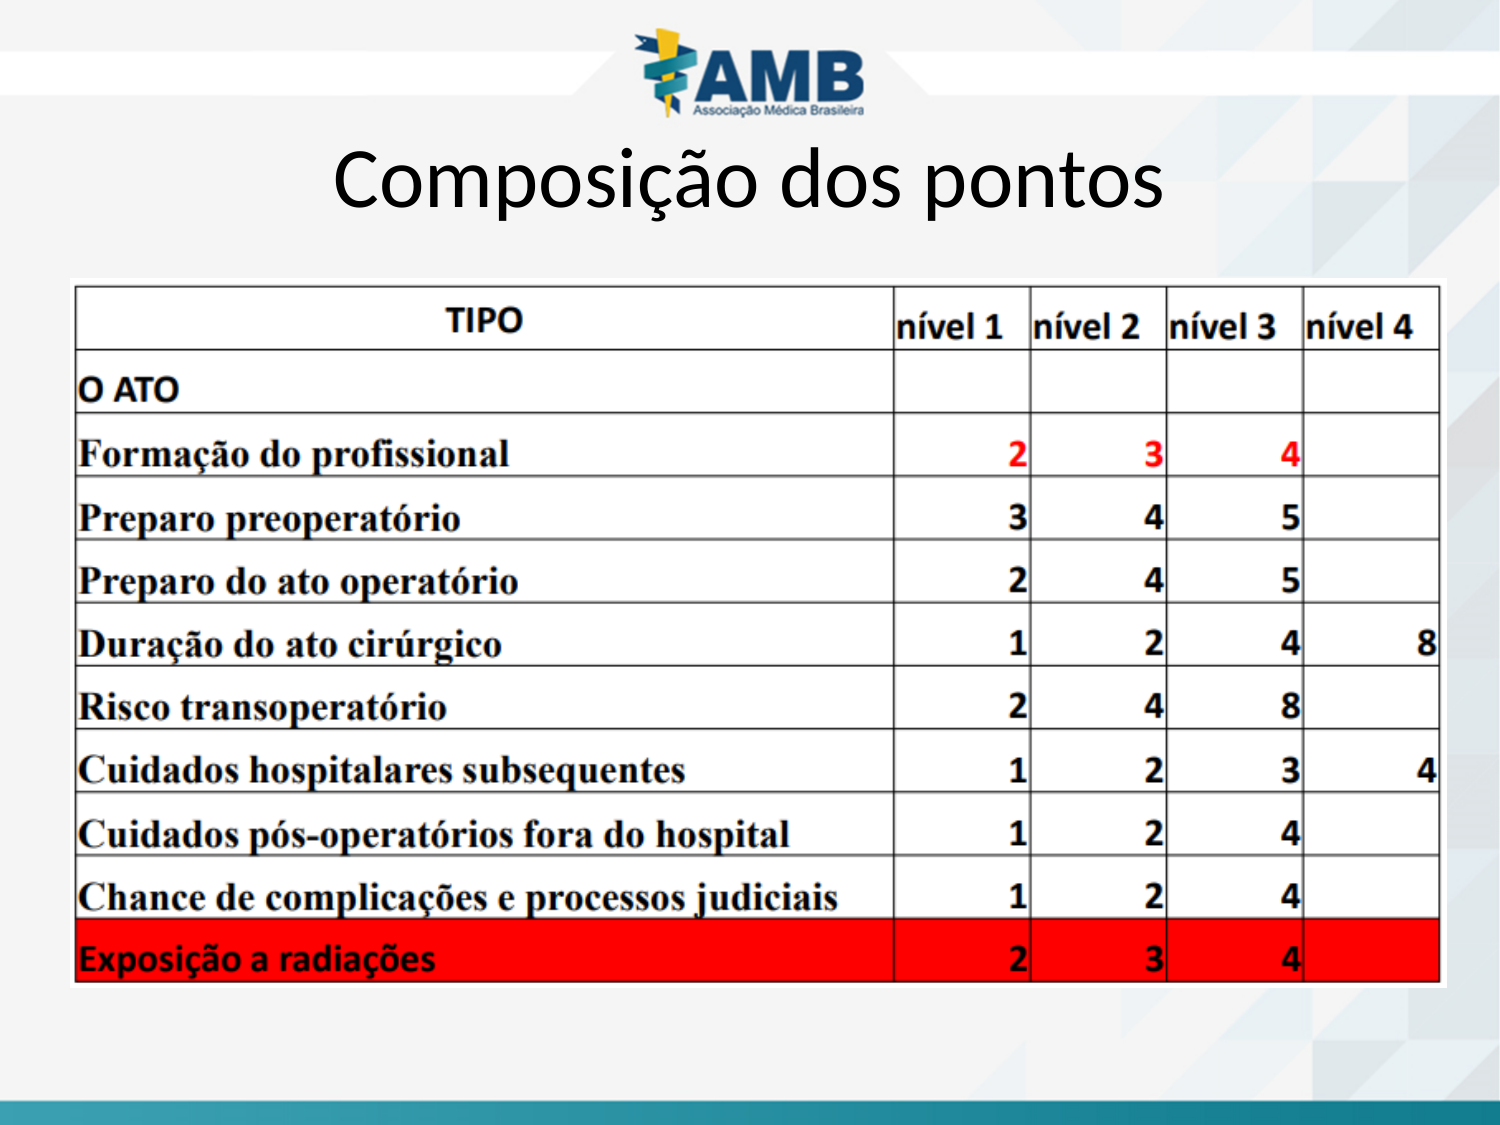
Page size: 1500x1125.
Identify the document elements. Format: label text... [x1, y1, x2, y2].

title Composição dos pontos [75, 113, 1425, 233]
picture [0, 0, 1500, 1125]
